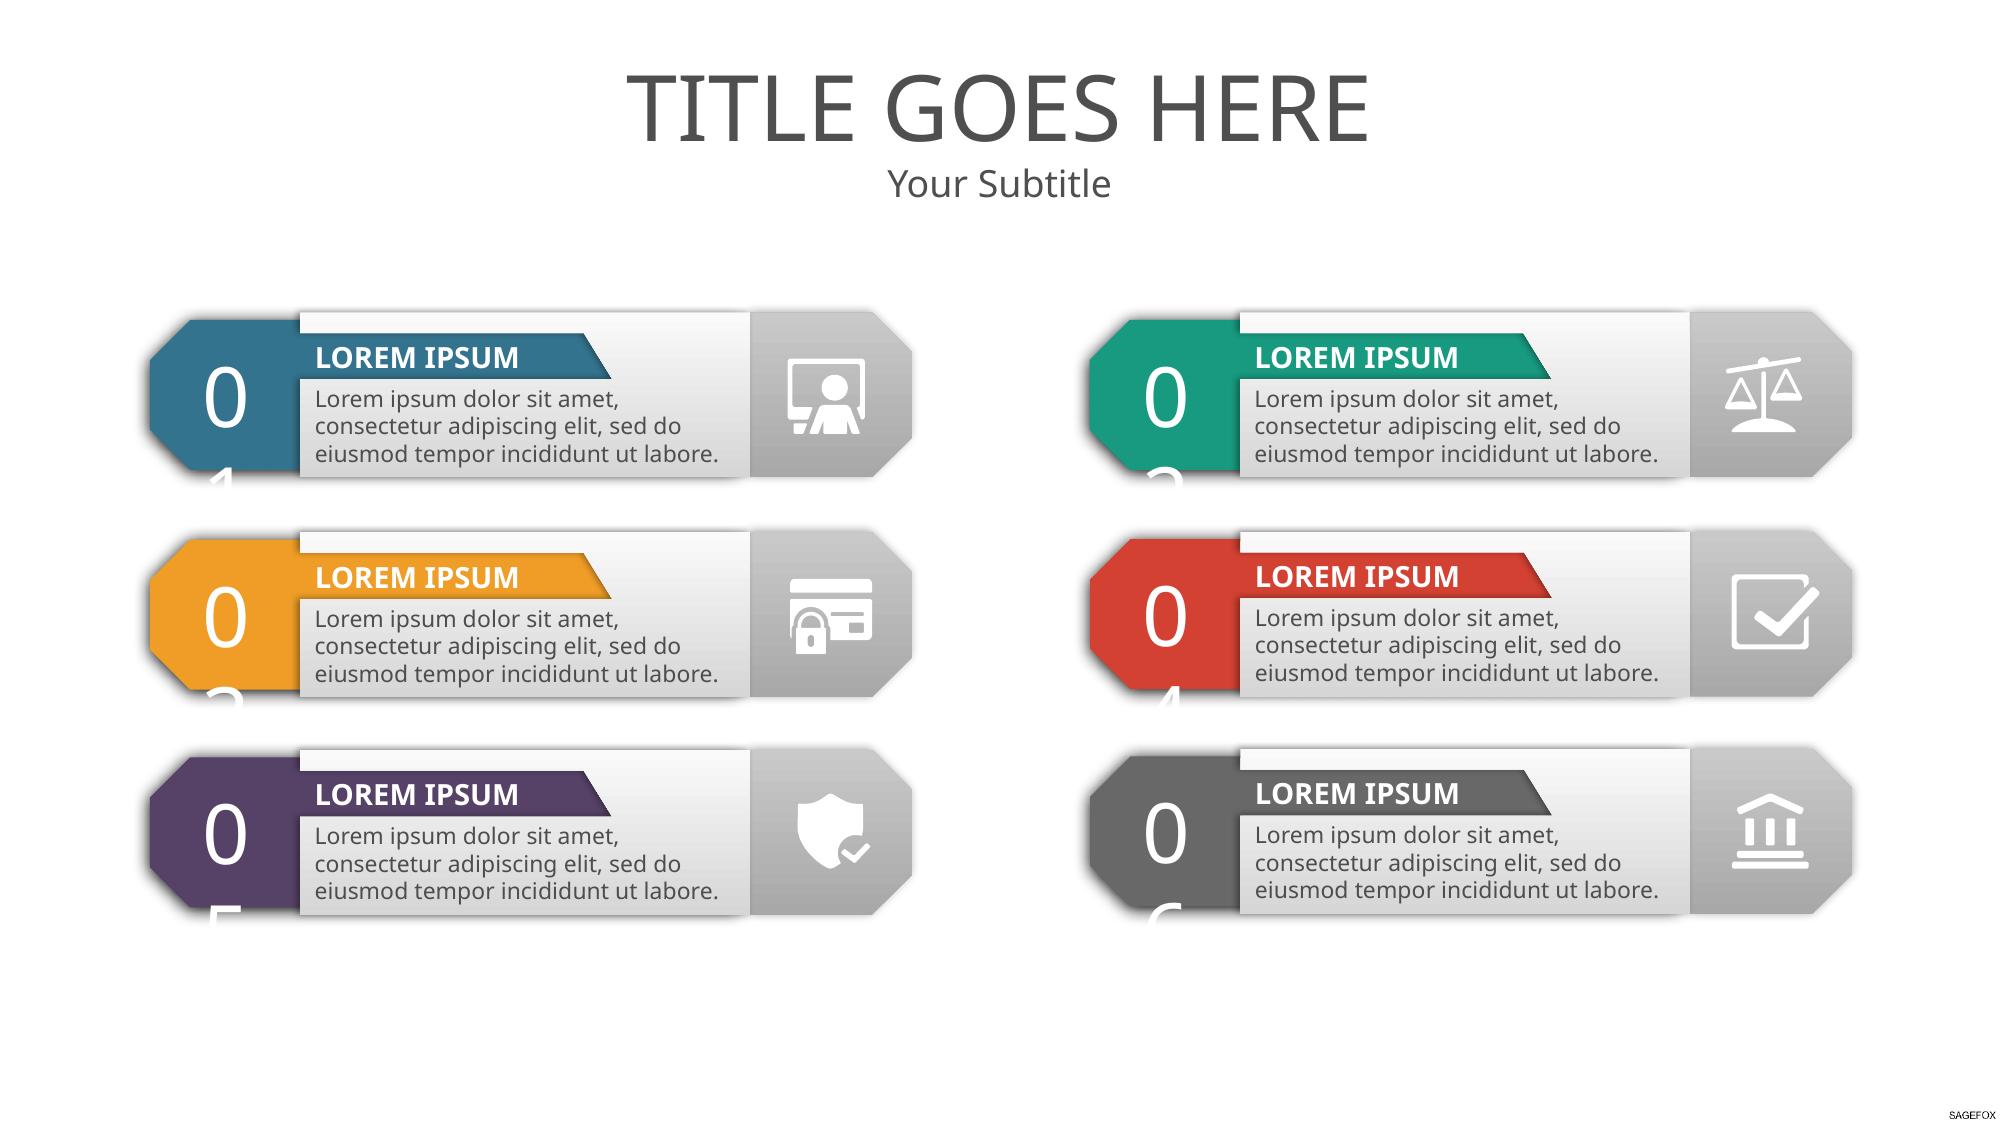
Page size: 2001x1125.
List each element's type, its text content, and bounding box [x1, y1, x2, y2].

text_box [1089, 319, 1239, 470]
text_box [1725, 357, 1803, 433]
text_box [1090, 539, 1240, 690]
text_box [790, 578, 872, 654]
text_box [149, 539, 299, 690]
picture [1924, 1102, 2000, 1123]
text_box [299, 532, 913, 698]
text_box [787, 358, 865, 434]
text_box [1239, 312, 1853, 478]
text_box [1240, 531, 1853, 697]
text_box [149, 319, 299, 470]
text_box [299, 312, 913, 478]
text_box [149, 757, 299, 908]
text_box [1731, 574, 1820, 650]
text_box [1240, 748, 1853, 914]
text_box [797, 793, 871, 869]
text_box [1731, 793, 1809, 869]
text_box TITLE GOES HERE Your Subtitle [548, 42, 1452, 212]
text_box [1090, 756, 1240, 907]
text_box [299, 749, 913, 915]
